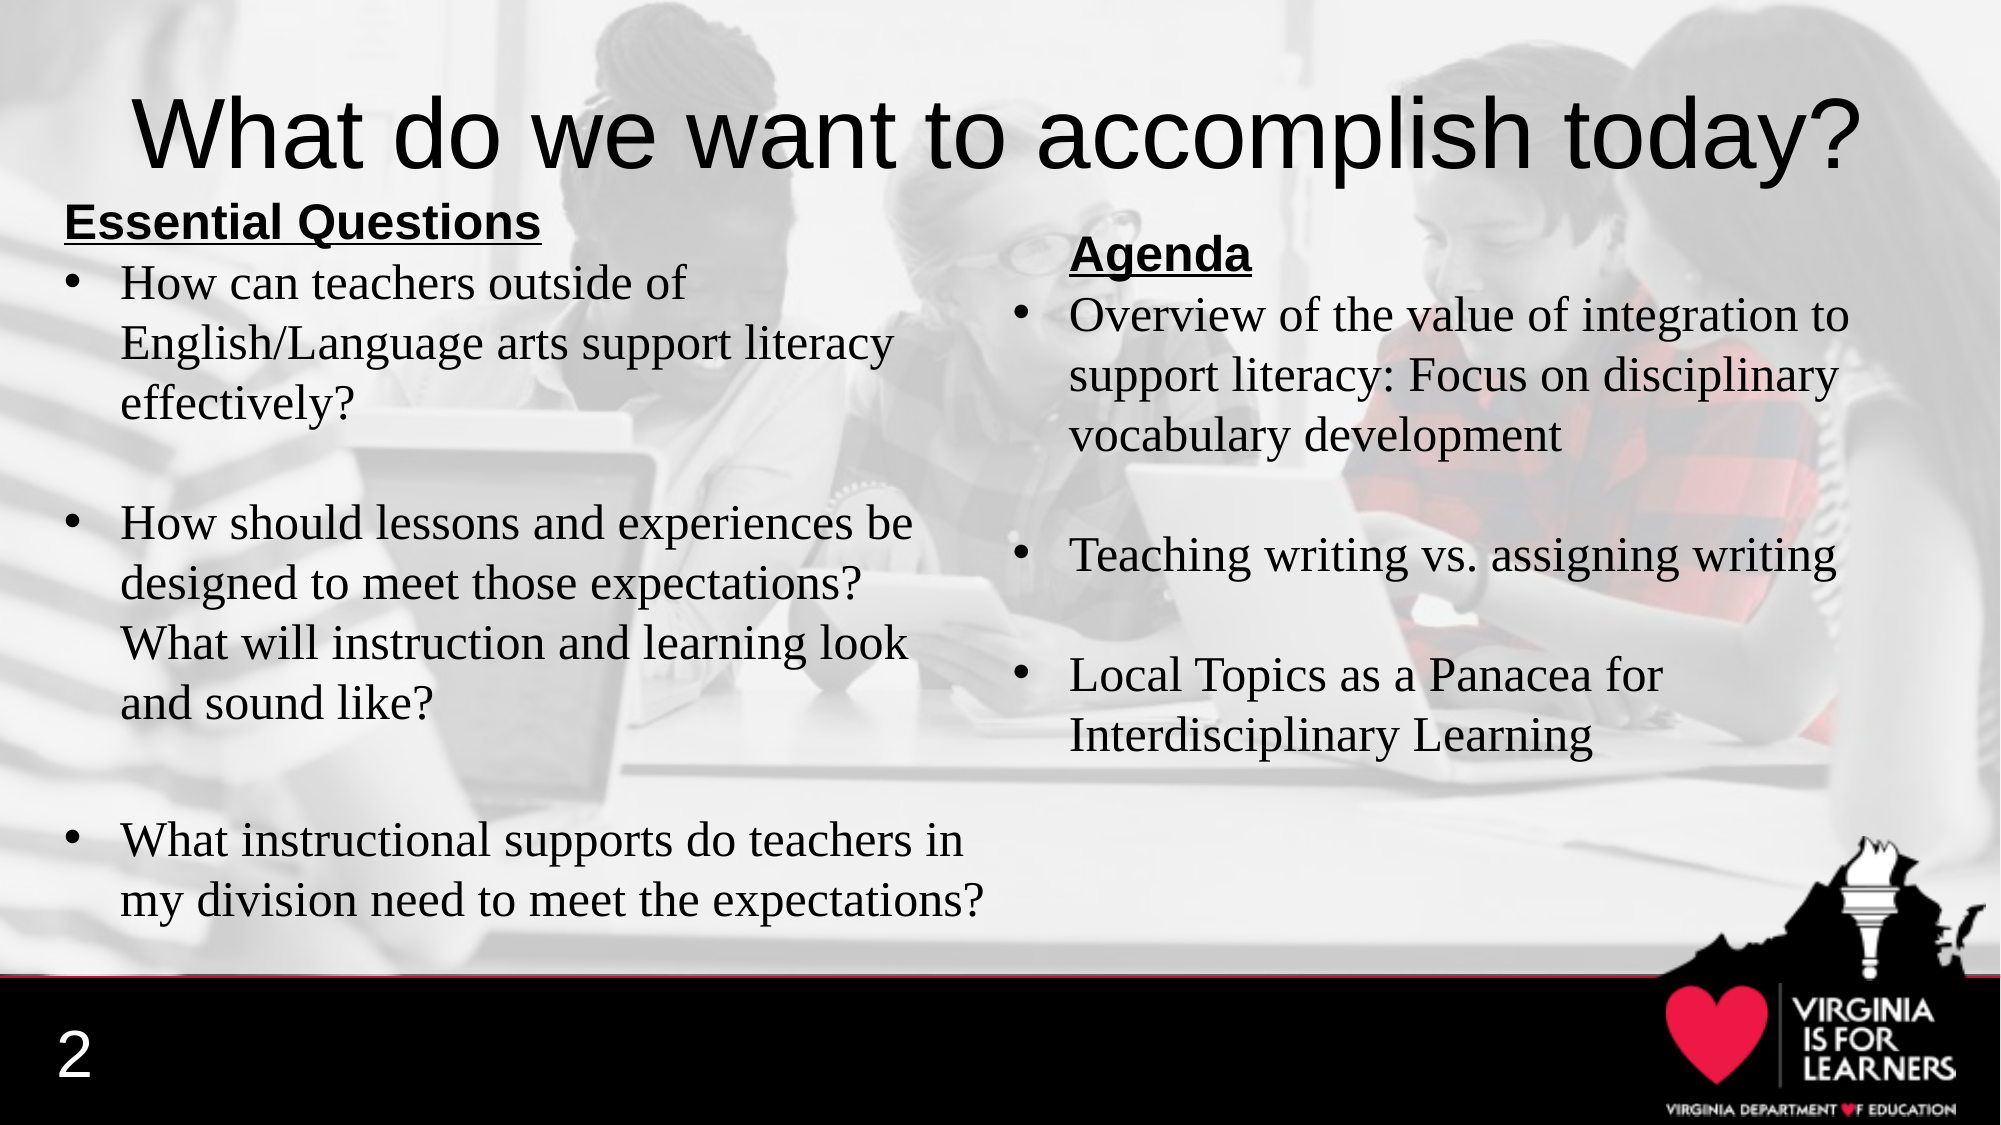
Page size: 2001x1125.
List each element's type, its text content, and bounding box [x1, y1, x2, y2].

picture [1666, 983, 1956, 1117]
list Essential Questions How can teachers outside of English/Language arts support literacy effectively? How should lessons and experiences be designed to meet those expectations? What will instruction and learning look and sound like? What instructional supports do teachers in my division need to meet the expectations? [49, 182, 1003, 735]
list What do we want to accomplish today? [49, 60, 1947, 213]
text_box Agenda Overview of the value of integration to support literacy: Focus on disciplinary vocabulary development Teaching writing vs. assigning writing Local Topics as a Panacea for Interdisciplinary Learning [997, 213, 1951, 973]
picture [0, 836, 2000, 981]
